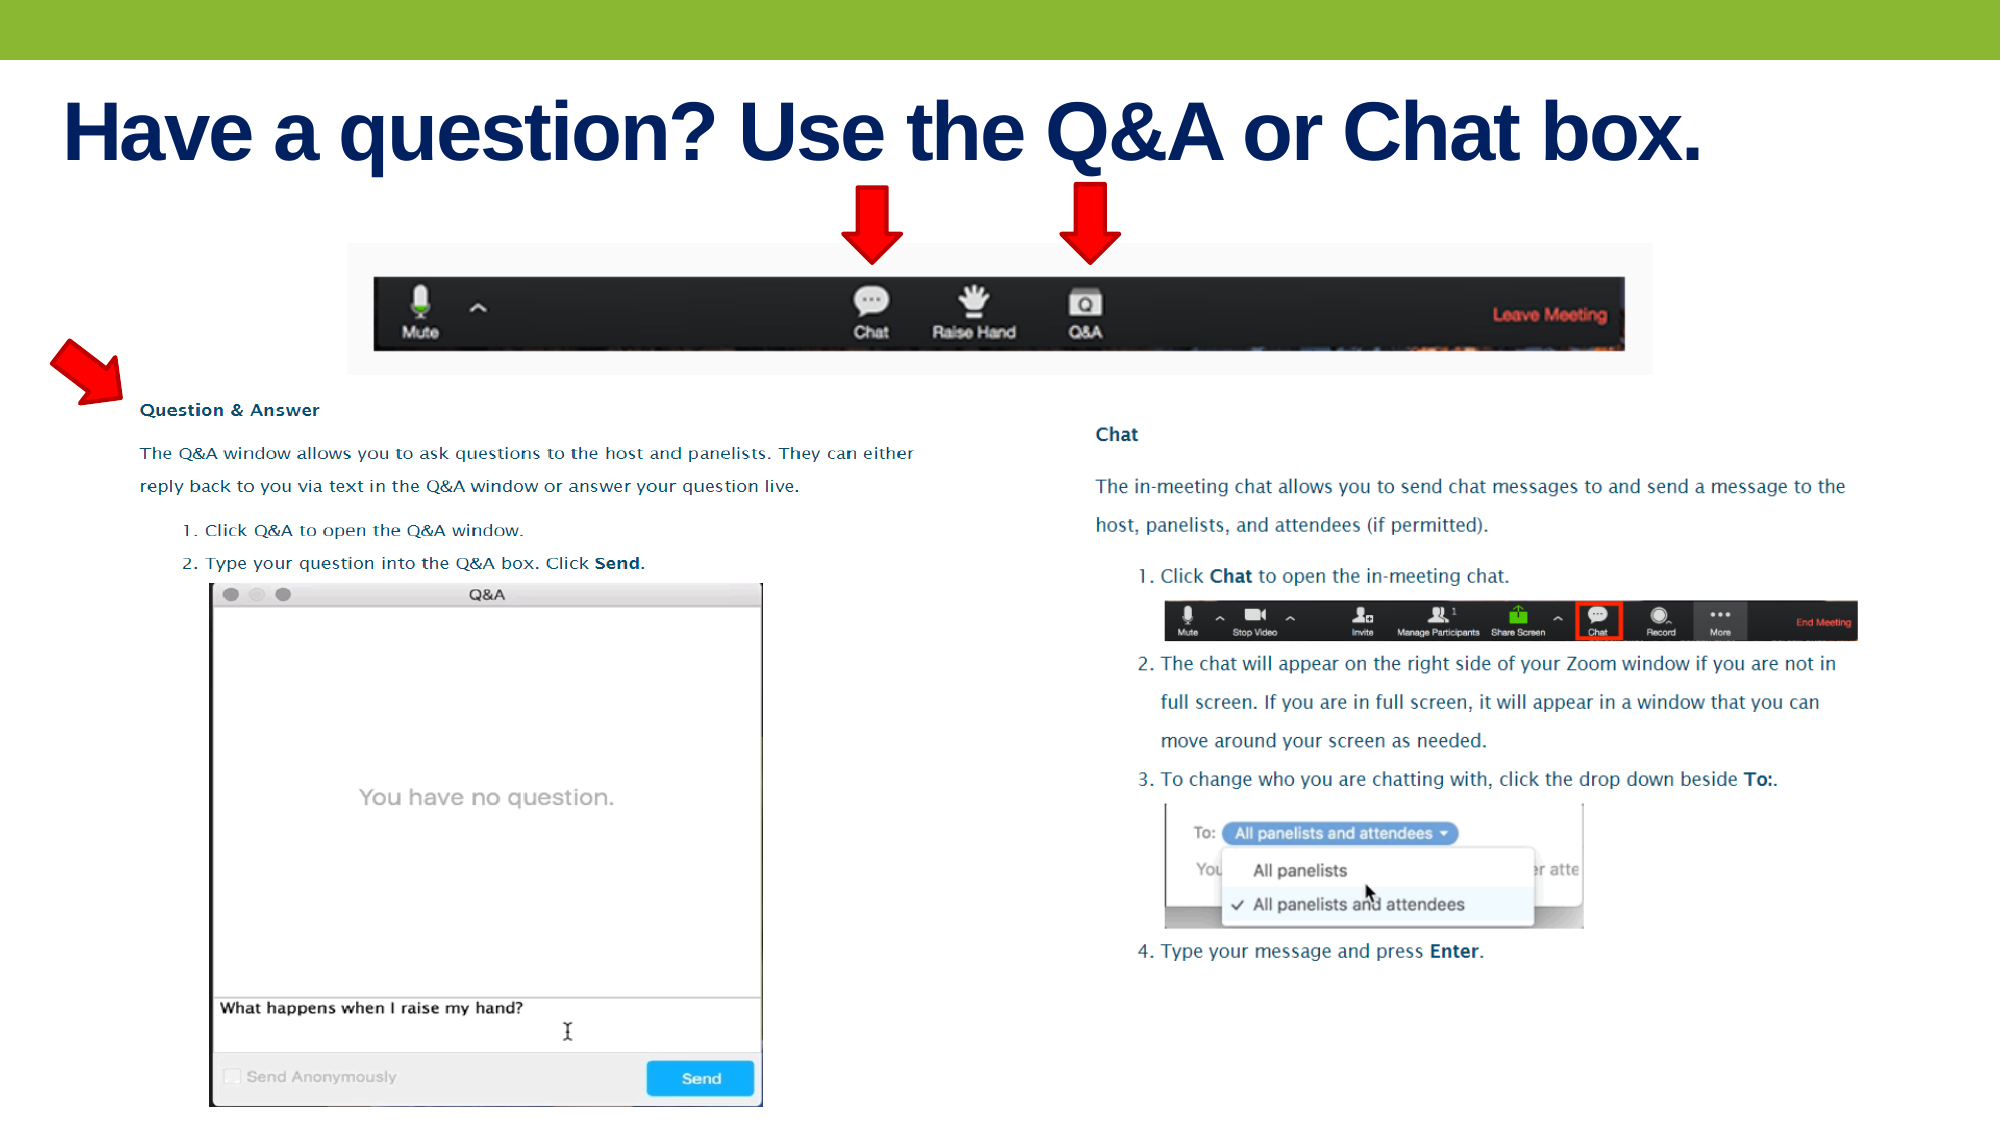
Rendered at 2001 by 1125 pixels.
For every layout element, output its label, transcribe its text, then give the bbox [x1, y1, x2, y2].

picture [1078, 417, 1901, 984]
text_box [1059, 181, 1122, 239]
text_box [49, 338, 123, 406]
title Have a question? Use the Q&A or Chat box. [47, 65, 1848, 190]
text_box [841, 185, 904, 239]
picture [138, 398, 922, 1107]
picture [347, 242, 1653, 376]
